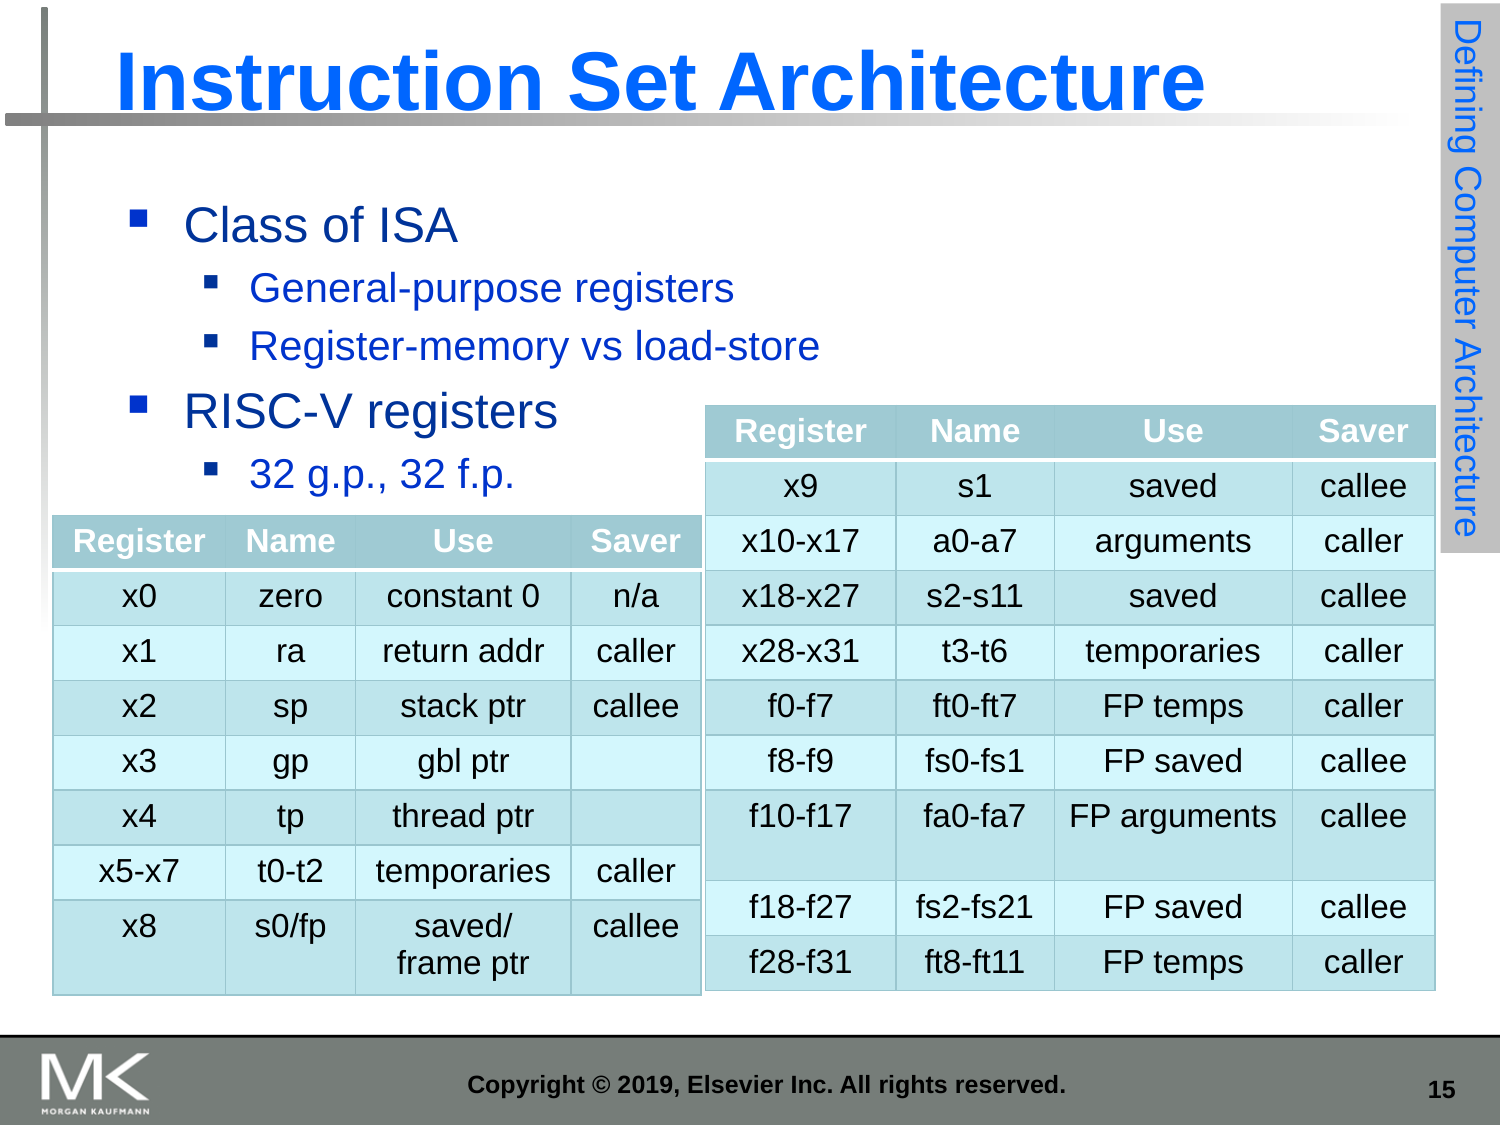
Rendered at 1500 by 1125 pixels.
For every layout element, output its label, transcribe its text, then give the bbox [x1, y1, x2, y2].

table_cell sp [226, 681, 355, 735]
table_cell [572, 736, 700, 789]
table_cell gbl ptr [356, 736, 570, 789]
table_cell callee [1293, 881, 1434, 935]
table_cell x2 [54, 681, 225, 735]
table_cell f0-f7 [706, 681, 895, 734]
table_cell [572, 791, 700, 844]
text_box Defining Computer Architecture [1440, 3, 1500, 553]
table_cell x1 [54, 626, 225, 680]
table_cell FP saved [1055, 736, 1292, 789]
table_cell saved [1055, 571, 1292, 624]
table_cell saved/ frame ptr [356, 901, 570, 994]
list Class of ISA General-purpose registers Register-memory vs load-store RISC-V registers 32 g.p., 32 f.p. [111, 184, 1470, 1024]
table_cell callee [572, 681, 700, 735]
table_cell callee [1293, 571, 1434, 624]
table_cell return addr [356, 626, 570, 680]
table_cell callee [1293, 791, 1434, 880]
table_cell fs2-fs21 [897, 881, 1054, 935]
table_cell caller [1293, 516, 1434, 570]
table_cell gp [226, 736, 355, 789]
table_cell caller [1293, 681, 1434, 734]
table_header Name [226, 516, 355, 568]
table_header Saver [572, 516, 700, 568]
table_header Saver [1293, 406, 1434, 458]
table_cell caller [1293, 936, 1434, 990]
table_cell ft8-ft11 [897, 936, 1054, 990]
table_cell f8-f9 [706, 736, 895, 789]
table_cell arguments [1055, 516, 1292, 570]
table_cell FP temps [1055, 681, 1292, 734]
table_cell caller [1293, 626, 1434, 679]
table_cell constant 0 [356, 572, 570, 625]
table_cell FP temps [1055, 936, 1292, 990]
table_cell t3-t6 [897, 626, 1054, 679]
table_cell s0/fp [226, 901, 355, 994]
table_header Register [54, 516, 225, 568]
table_cell tp [226, 791, 355, 844]
table_cell x3 [54, 736, 225, 789]
table_cell f28-f31 [706, 936, 895, 990]
table_cell f10-f17 [706, 791, 895, 880]
table_cell x10-x17 [706, 516, 895, 570]
table_cell caller [572, 846, 700, 899]
table_cell callee [1293, 462, 1434, 515]
table_cell s2-s11 [897, 571, 1054, 624]
table_cell temporaries [1055, 626, 1292, 679]
table_cell x0 [54, 572, 225, 625]
table_cell x8 [54, 901, 225, 994]
table_cell t0-t2 [226, 846, 355, 899]
table_cell zero [226, 572, 355, 625]
table_cell x5-x7 [54, 846, 225, 899]
footer Copyright © 2019, Elsevier Inc. All rights reserved. [170, 1046, 1365, 1106]
table_cell callee [1293, 736, 1434, 789]
table_header Name [897, 406, 1054, 458]
table_cell a0-a7 [897, 516, 1054, 570]
table_cell callee [572, 901, 700, 994]
title Instruction Set Architecture [100, 18, 1440, 135]
table_cell s1 [897, 462, 1054, 515]
table_header Use [1055, 406, 1292, 458]
table_cell x4 [54, 791, 225, 844]
picture [29, 1046, 160, 1123]
table_cell saved [1055, 462, 1292, 515]
table_cell temporaries [356, 846, 570, 899]
table_cell ra [226, 626, 355, 680]
table_cell ft0-ft7 [897, 681, 1054, 734]
table_cell x28-x31 [706, 626, 895, 679]
table_cell fa0-fa7 [897, 791, 1054, 880]
table_cell fs0-fs1 [897, 736, 1054, 789]
table_cell x9 [706, 462, 895, 515]
table_cell FP saved [1055, 881, 1292, 935]
table_cell f18-f27 [706, 881, 895, 935]
table_cell n/a [572, 572, 700, 625]
table_cell thread ptr [356, 791, 570, 844]
table_cell FP arguments [1055, 791, 1292, 880]
table_cell caller [572, 626, 700, 680]
table_header Use [356, 516, 570, 568]
table_cell x18-x27 [706, 571, 895, 624]
table_cell stack ptr [356, 681, 570, 735]
table_header Register [706, 406, 895, 458]
